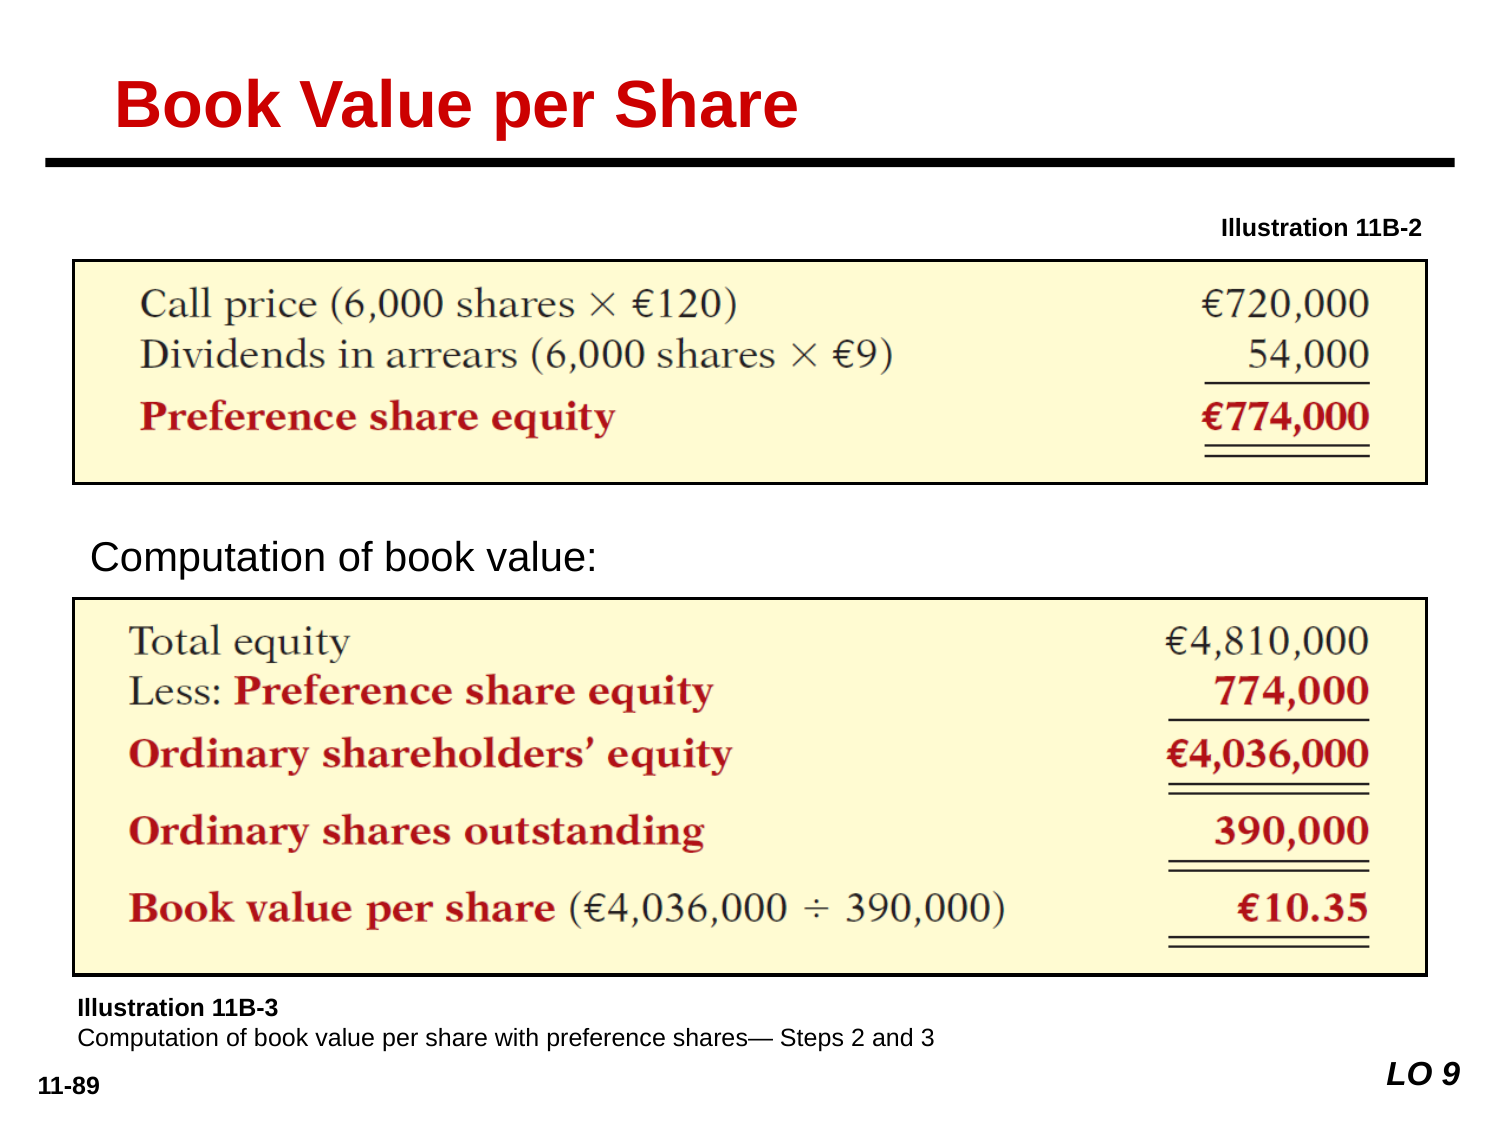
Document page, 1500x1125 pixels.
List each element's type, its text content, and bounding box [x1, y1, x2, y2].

text_box Illustration 11B-2 [1162, 200, 1438, 250]
picture [74, 261, 1426, 482]
text_box Book Value per Share [99, 50, 1350, 142]
text_box LO 9 [1350, 1044, 1475, 1100]
picture [74, 599, 1426, 974]
text_box Illustration 11B-3 Computation of book value per share with preference shares— Steps 2 and 3 [62, 984, 988, 1060]
text_box Computation of book value: [75, 522, 613, 588]
